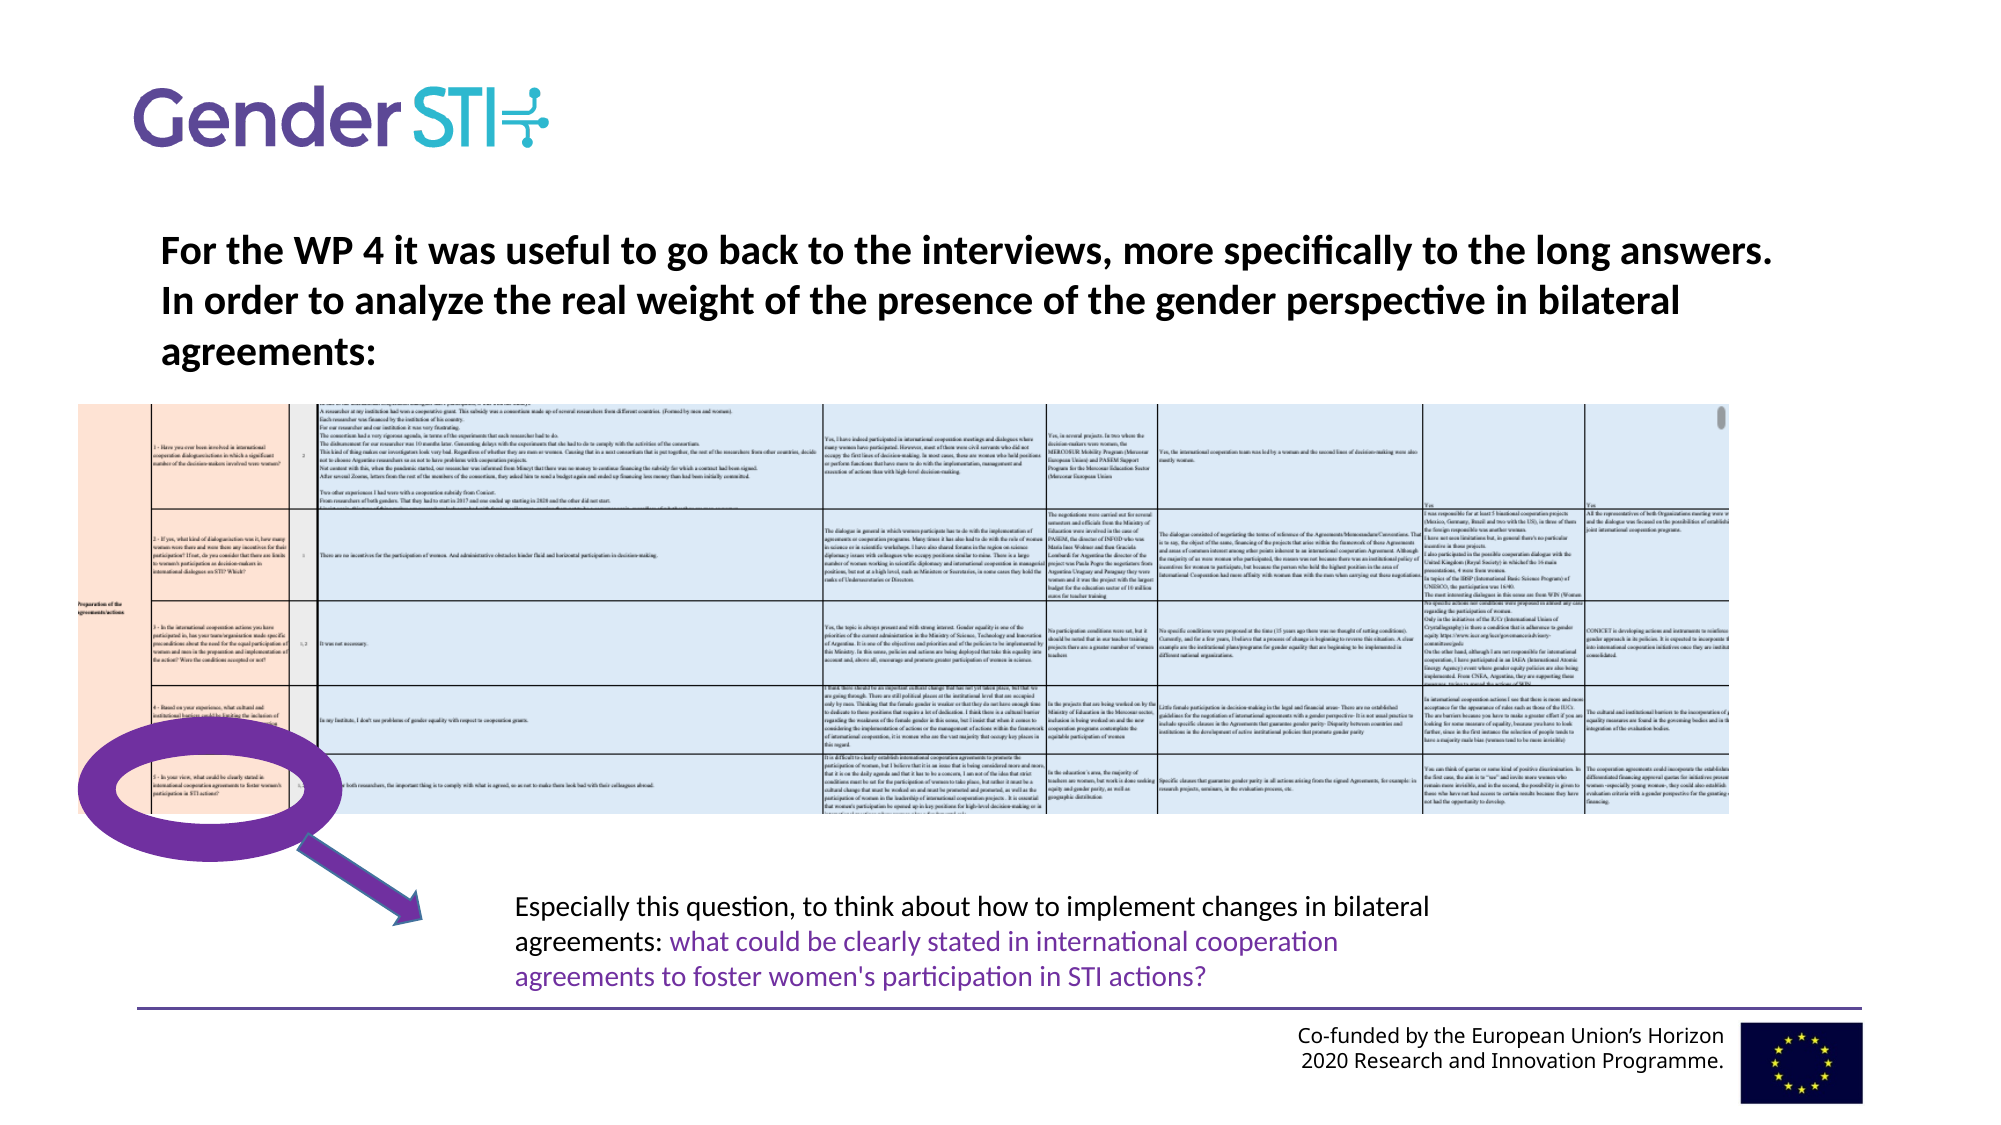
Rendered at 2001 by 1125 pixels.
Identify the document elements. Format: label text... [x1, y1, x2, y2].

text_box [85, 814, 335, 862]
picture [109, 74, 572, 164]
text_box Especially this question, to think about how to implement changes in bilateral agreements: what could be clearly stated in international cooperation agreements to foster women's participation in STI actions? [500, 880, 1500, 1000]
picture [78, 404, 1729, 814]
text_box [296, 832, 423, 927]
text_box For the WP 4 it was useful to go back to the interviews, more specifically to the long answers. In order to analyze the real weight of the presence of the gender perspective in bilateral agreements: [146, 215, 1814, 381]
picture [1738, 1020, 1865, 1106]
